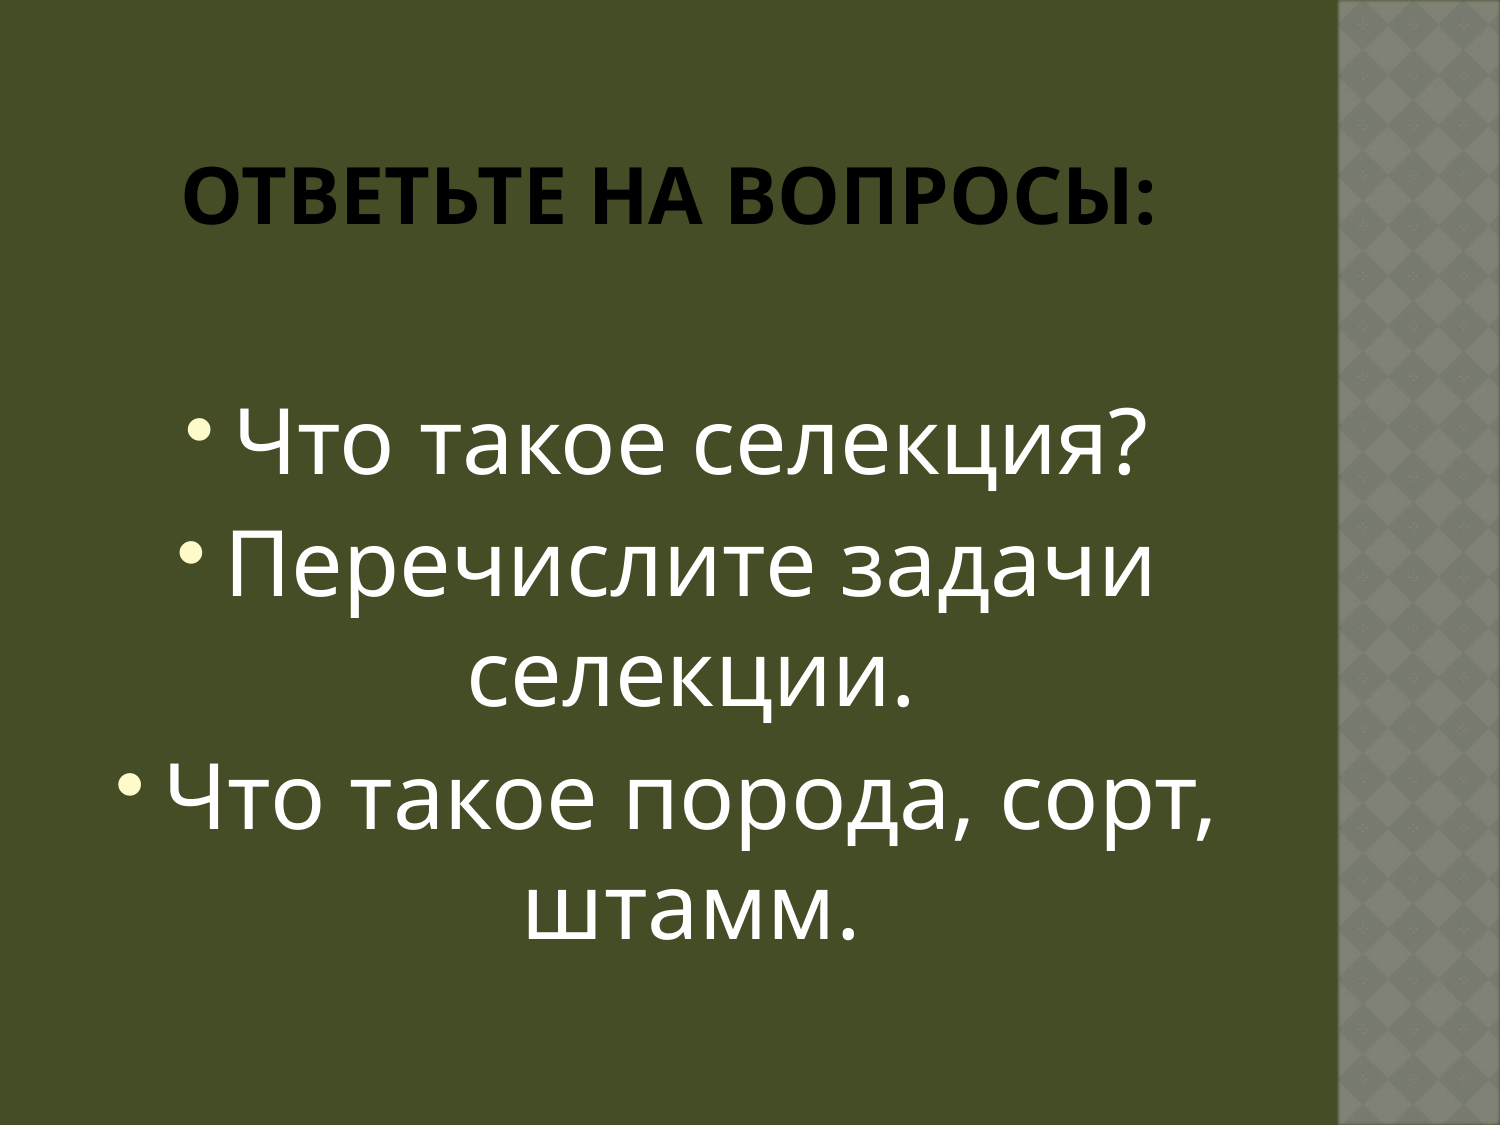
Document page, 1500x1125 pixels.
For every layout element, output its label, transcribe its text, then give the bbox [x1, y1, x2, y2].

list Что такое селекция? Перечислите задачи селекции. Что такое порода, сорт, штамм. [75, 375, 1263, 1059]
title Ответьте на вопросы: [75, 52, 1263, 240]
